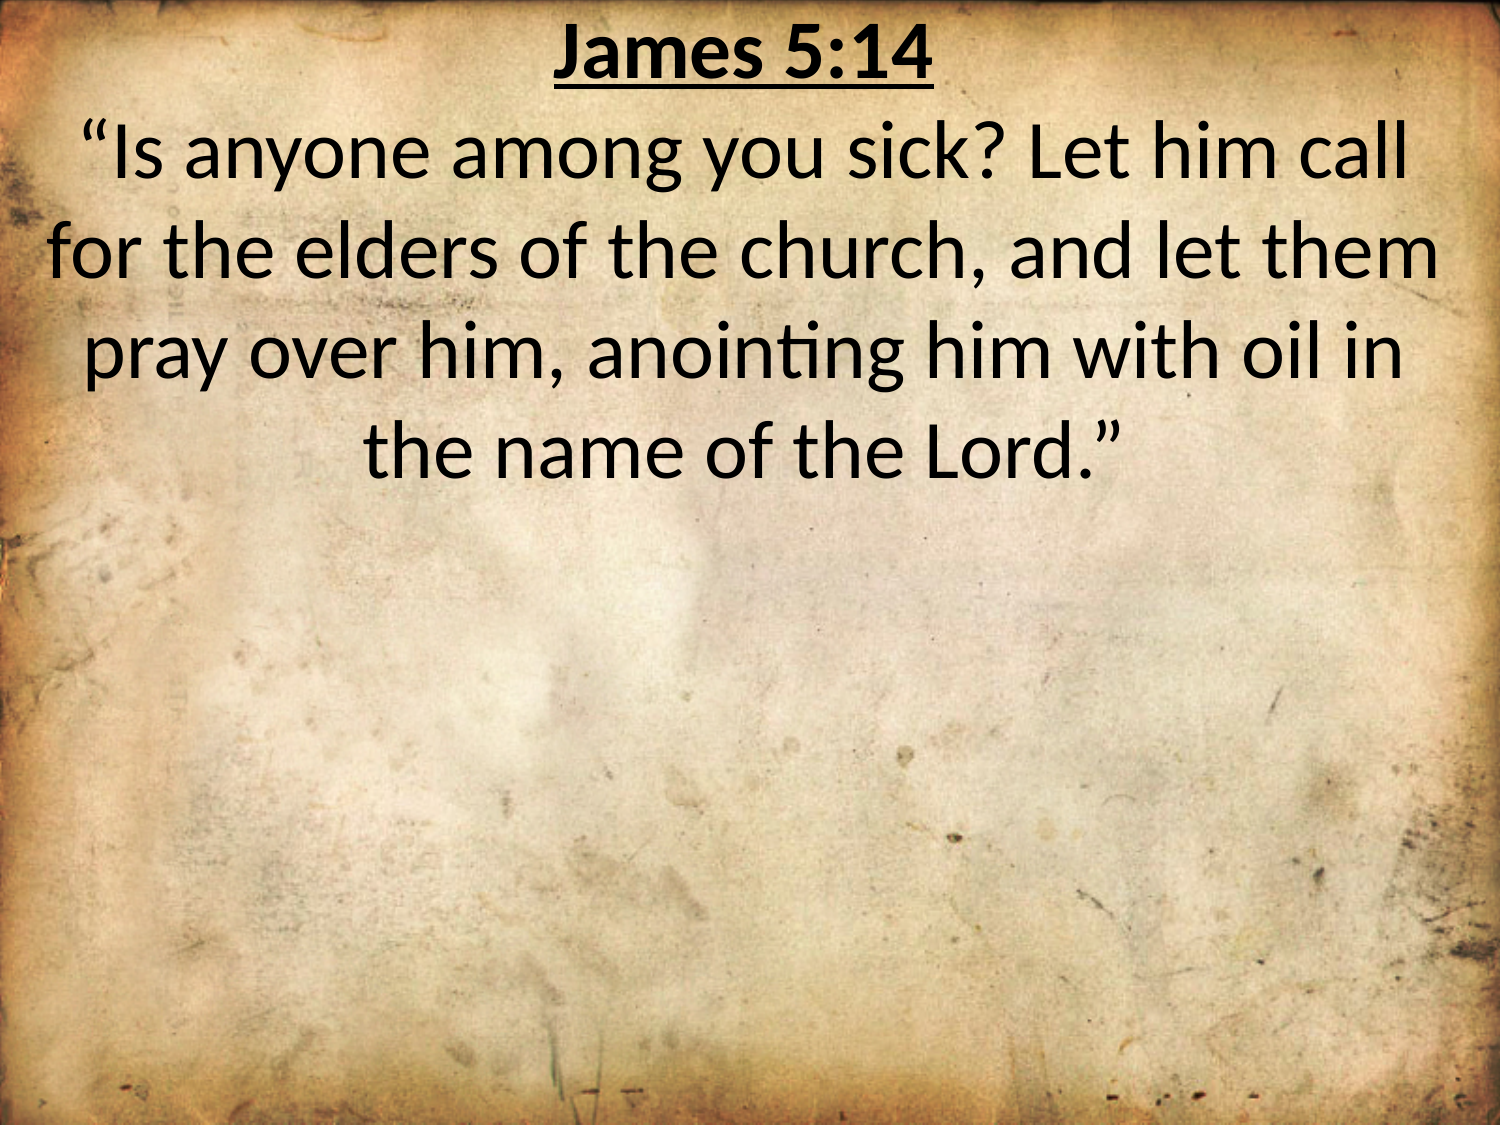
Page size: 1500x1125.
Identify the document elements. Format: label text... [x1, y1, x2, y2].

picture [0, 0, 1500, 1125]
text_box James 5:14 “Is anyone among you sick? Let him call for the elders of the church, and let them pray over him, anointing him with oil in the name of the Lord.” [12, 0, 1475, 703]
